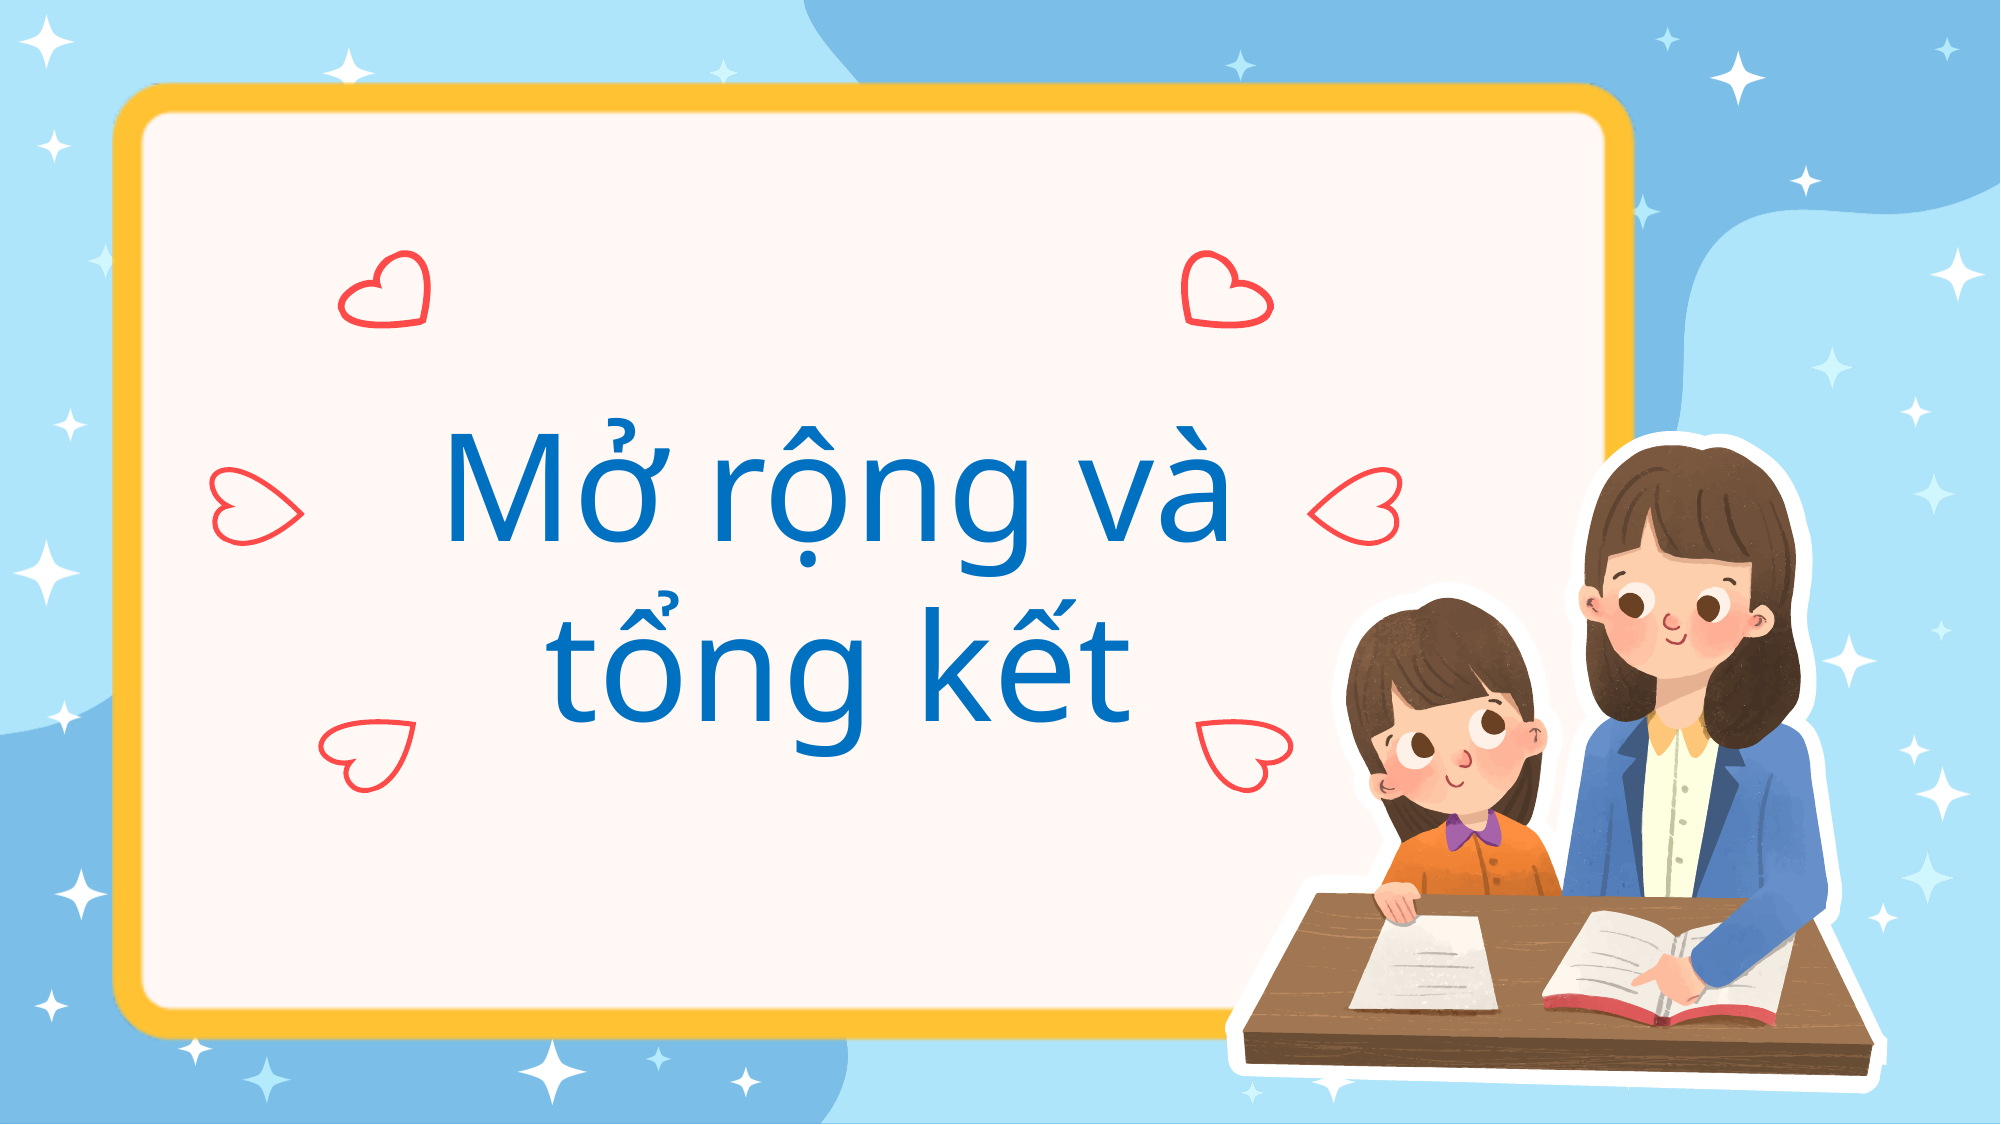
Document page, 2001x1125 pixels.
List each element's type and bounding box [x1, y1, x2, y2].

text_box [199, 260, 1412, 791]
picture [0, 0, 2000, 1125]
